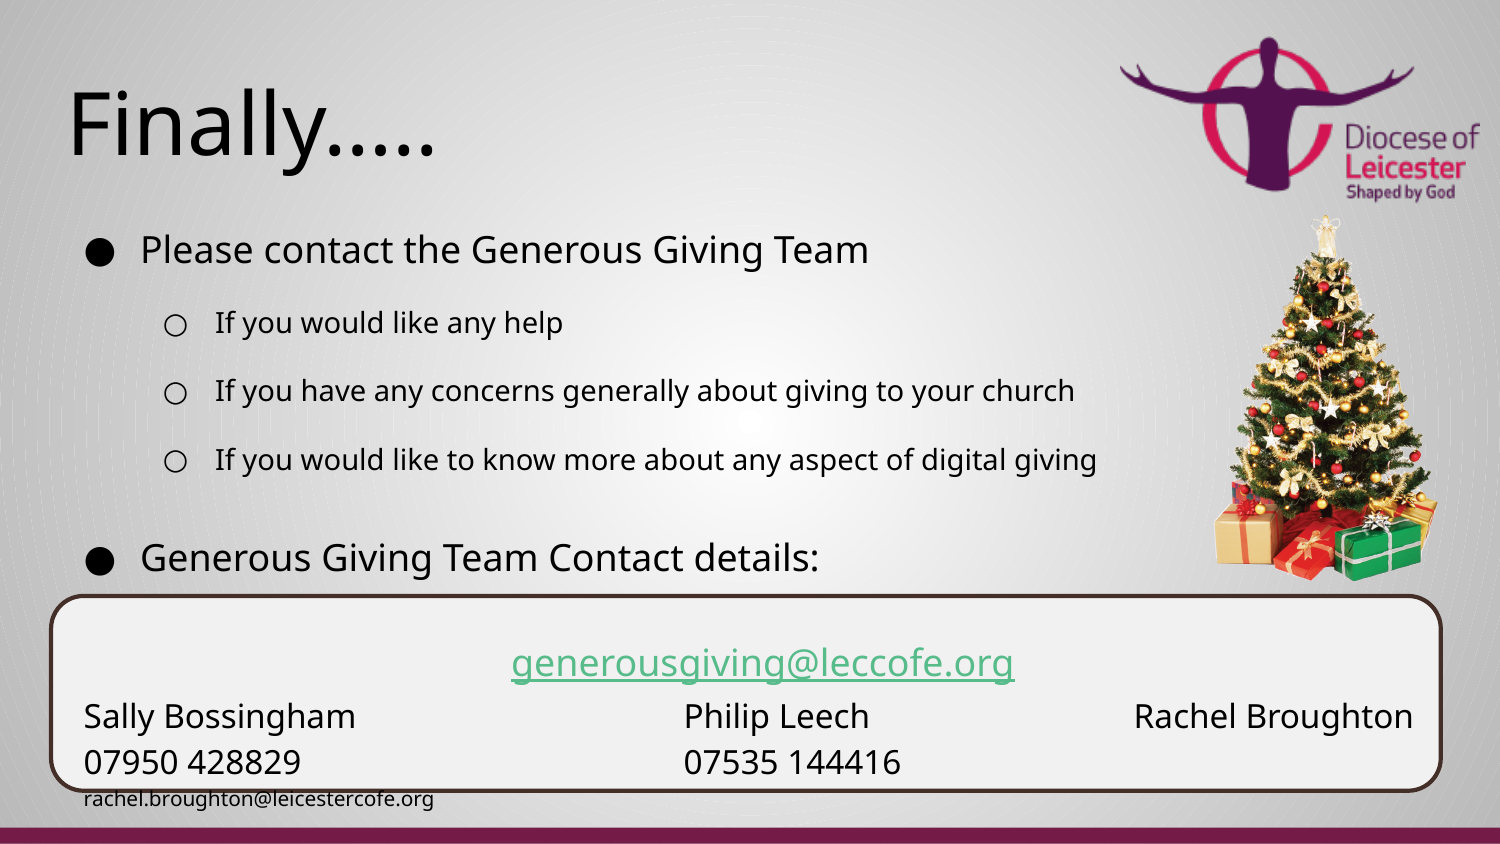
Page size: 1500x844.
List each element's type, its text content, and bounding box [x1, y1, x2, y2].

text_box [48, 620, 1443, 793]
picture [1120, 10, 1500, 597]
list Please contact the Generous Giving Team If you would like any help If you have any concerns generally about giving to your church If you would like to know more about any aspect of digital giving Generous Giving Team Contact details: generousgiving@leccofe.org Sally Bossingham Philip Leech Rachel Broughton 07950 428829 07535 144416 rachel.broughton@leicestercofe.org [50, 204, 1448, 755]
title Finally….. [51, 51, 1251, 189]
